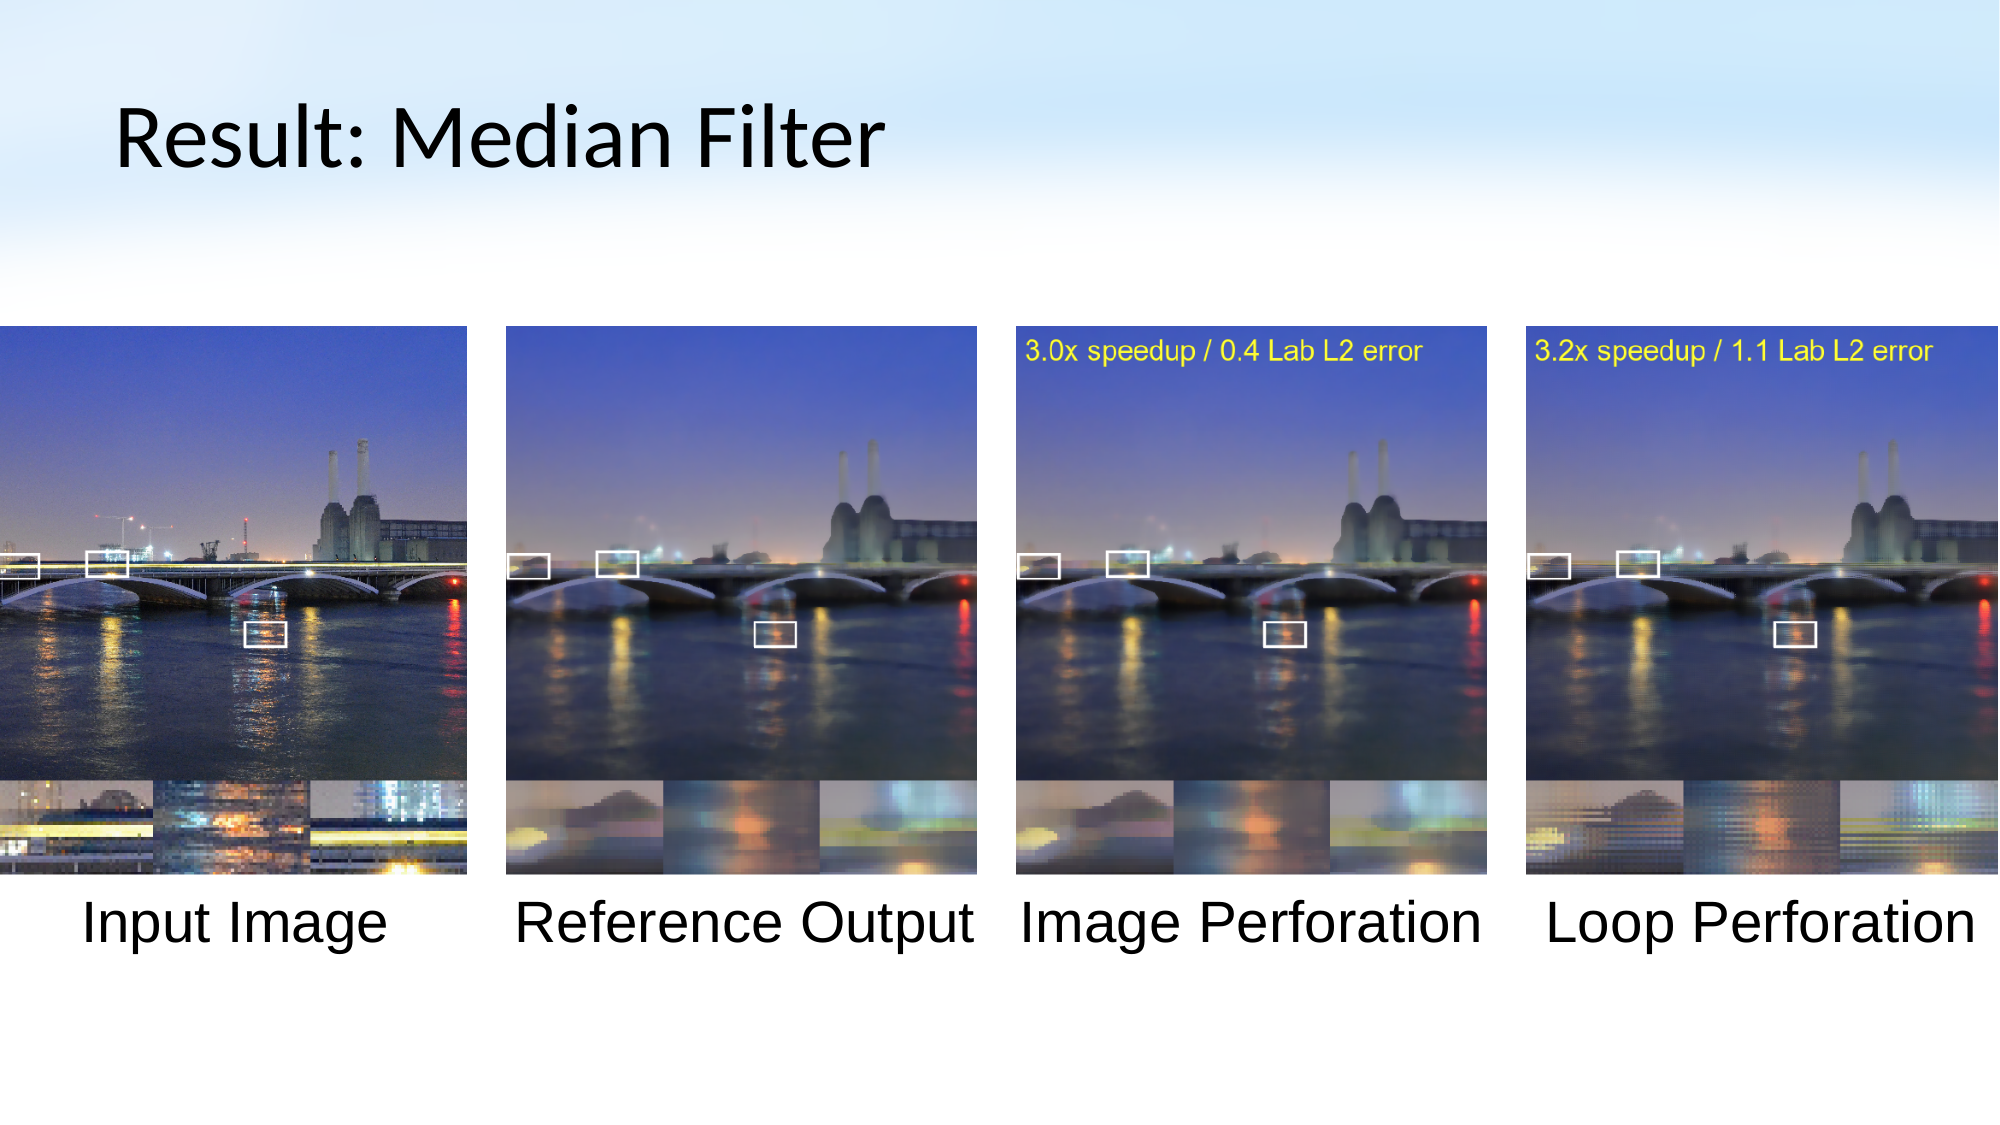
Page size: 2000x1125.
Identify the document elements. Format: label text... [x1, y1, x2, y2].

text_box Image Perforation [999, 887, 1505, 962]
picture [0, 0, 2000, 1125]
title Result: Median Filter [99, 37, 1963, 226]
text_box Reference Output [492, 887, 998, 962]
text_box Loop Perforation [1523, 887, 2000, 962]
text_box Input Image [1, 887, 470, 962]
